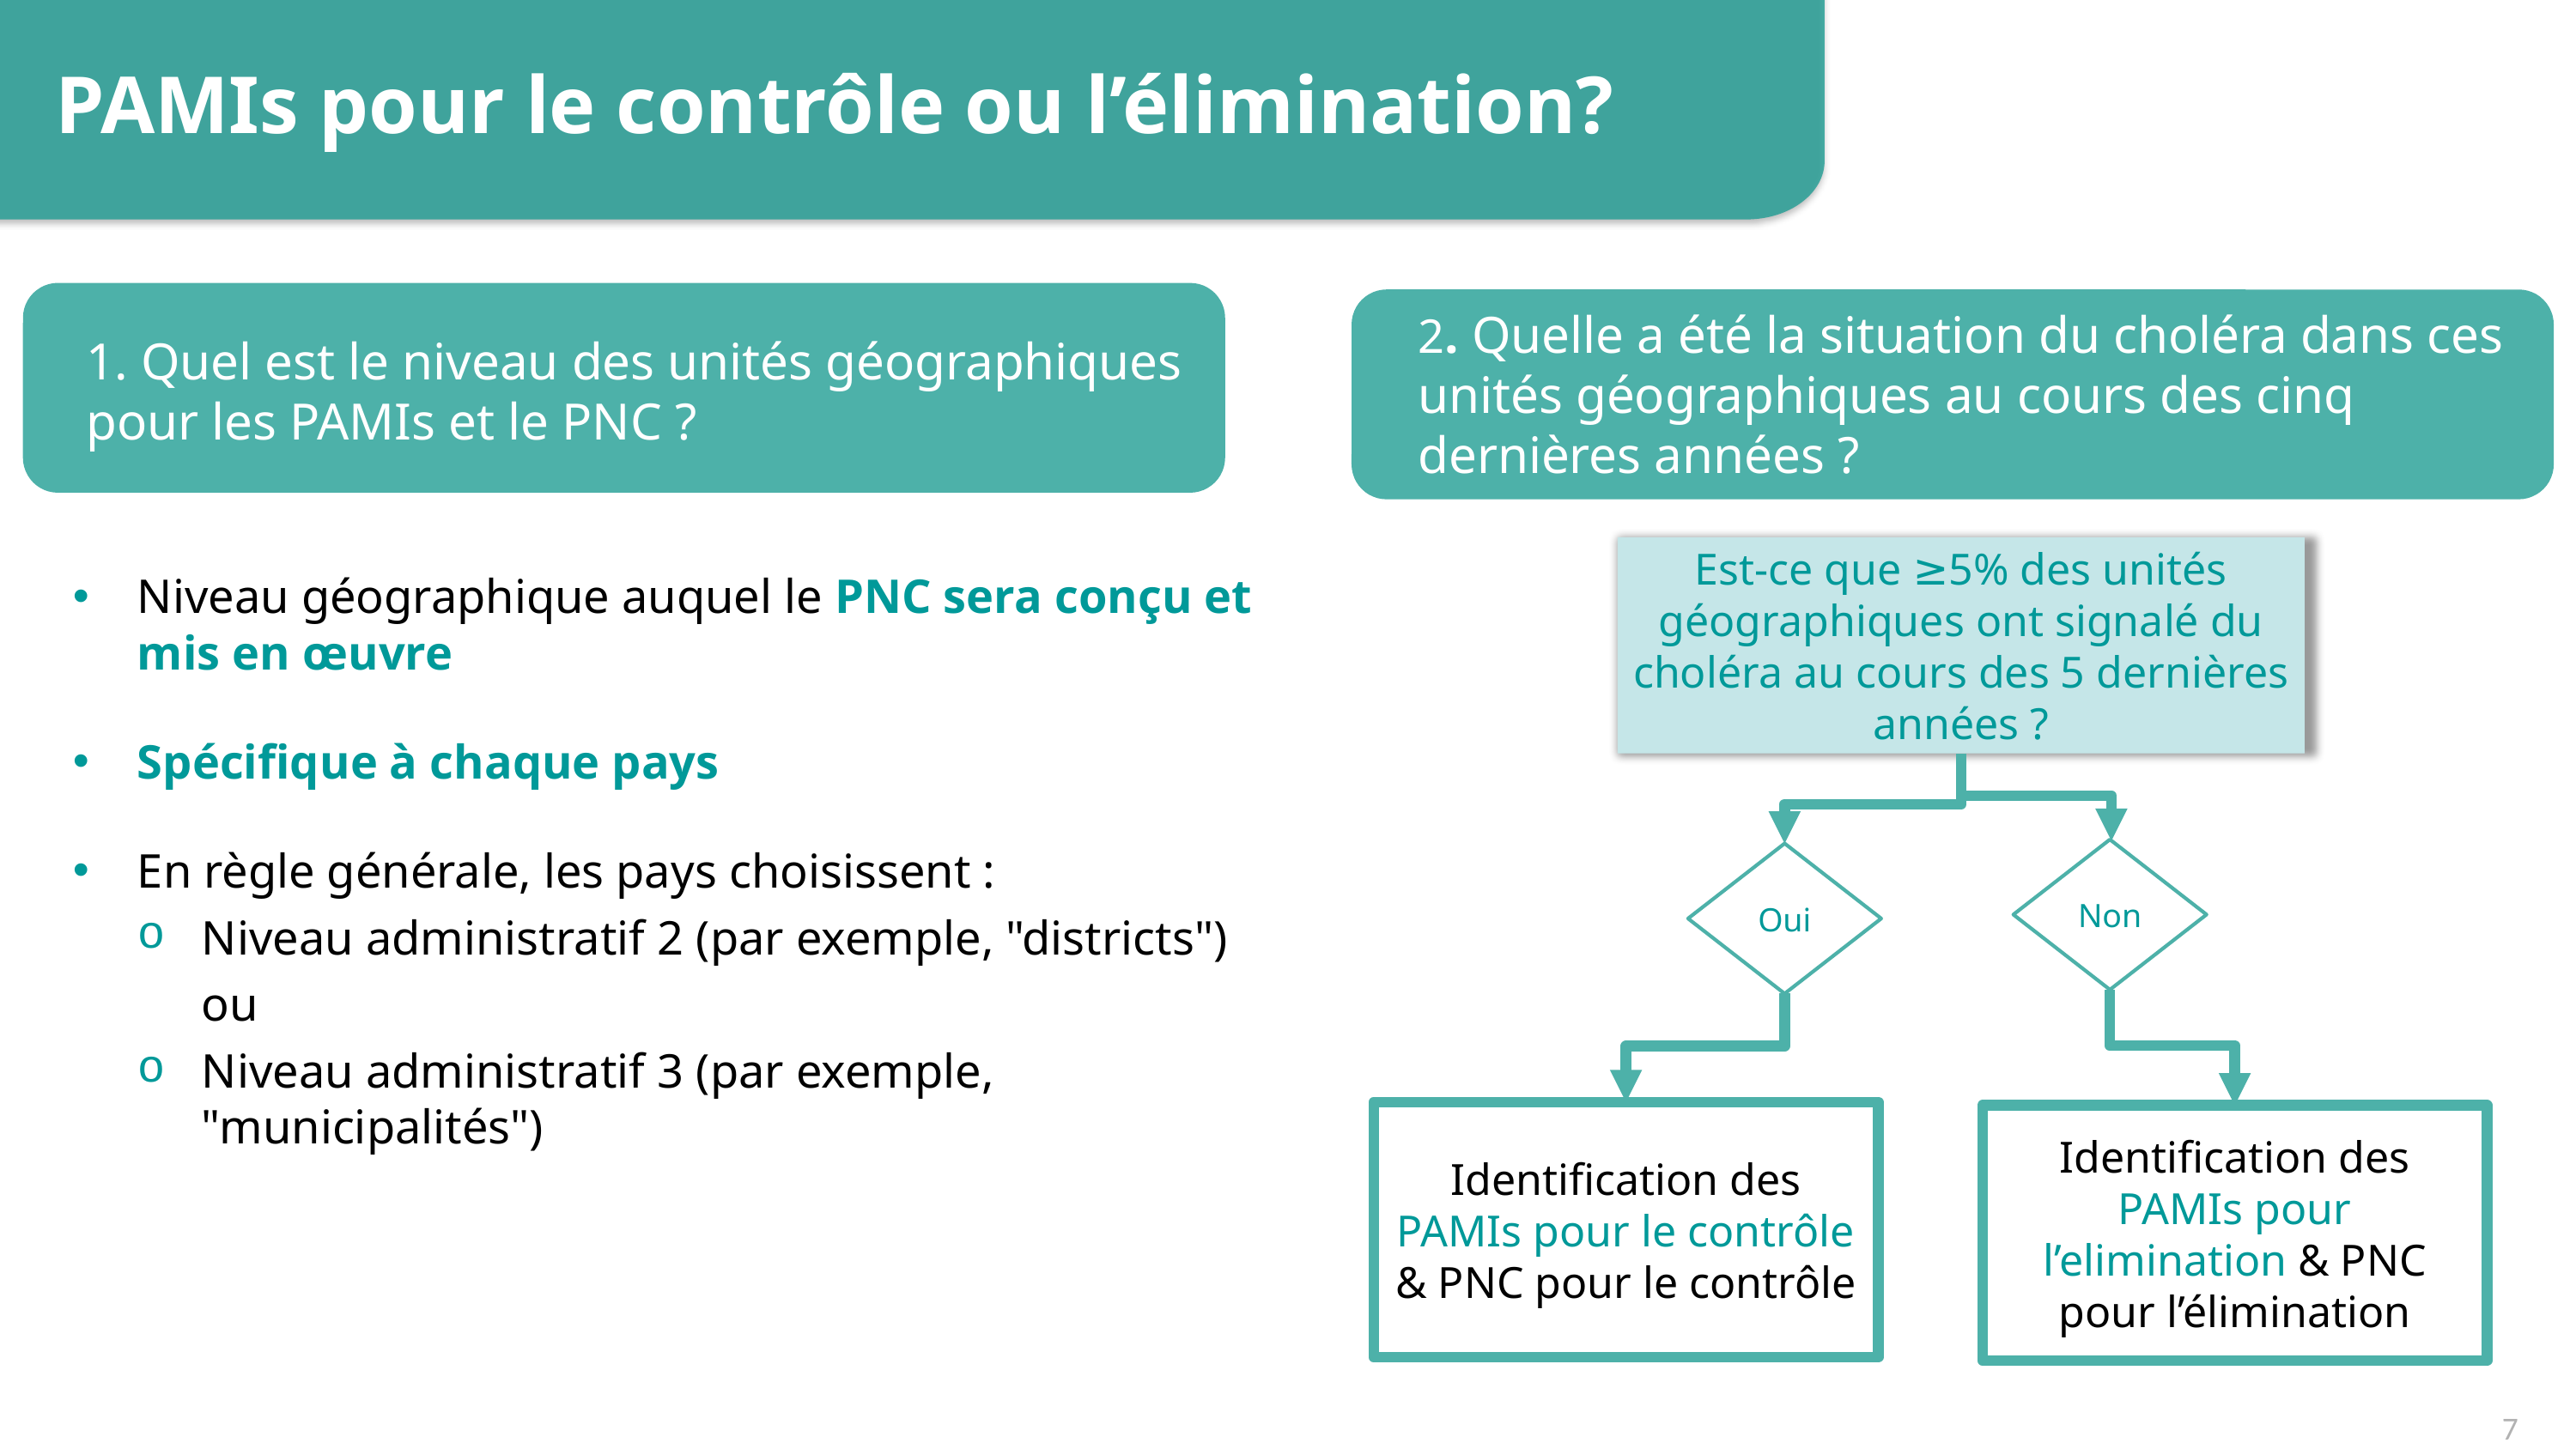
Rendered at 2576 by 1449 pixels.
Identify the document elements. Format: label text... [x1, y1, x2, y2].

slide_number 7 [1925, 1408, 2518, 1447]
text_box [22, 282, 1244, 494]
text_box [1351, 288, 2555, 754]
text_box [1960, 795, 2488, 1361]
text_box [0, 0, 1826, 220]
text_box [1373, 753, 1962, 1358]
text_box Niveau géographique auquel le PNC sera conçu et mis en œuvre Spécifique à chaque pays En règle générale, les pays choisissent : Niveau administratif 2 (par exemple, "districts") ou Niveau administratif 3 (par exemple, "municipalités") [60, 561, 1291, 1160]
